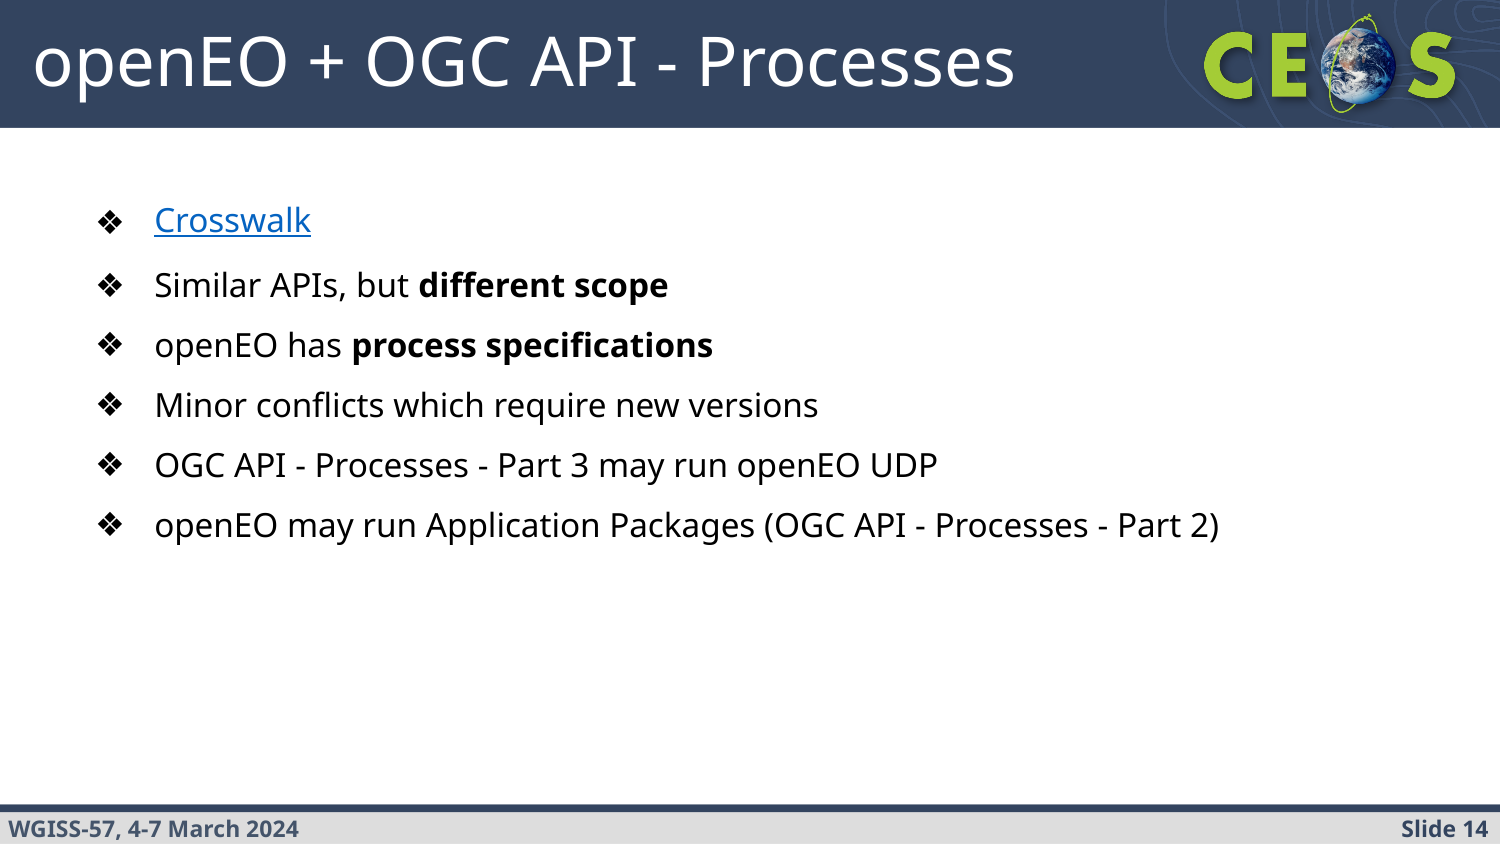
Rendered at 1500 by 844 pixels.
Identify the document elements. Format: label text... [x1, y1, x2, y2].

title openEO + OGC API - Processes [21, 21, 1177, 118]
picture [1204, 13, 1455, 113]
list Crosswalk Similar APIs, but different scope openEO has process specifications Minor conflicts which require new versions OGC API - Processes - Part 3 may run openEO UDP openEO may run Application Packages (OGC API - Processes - Part 2) [68, 170, 1379, 745]
